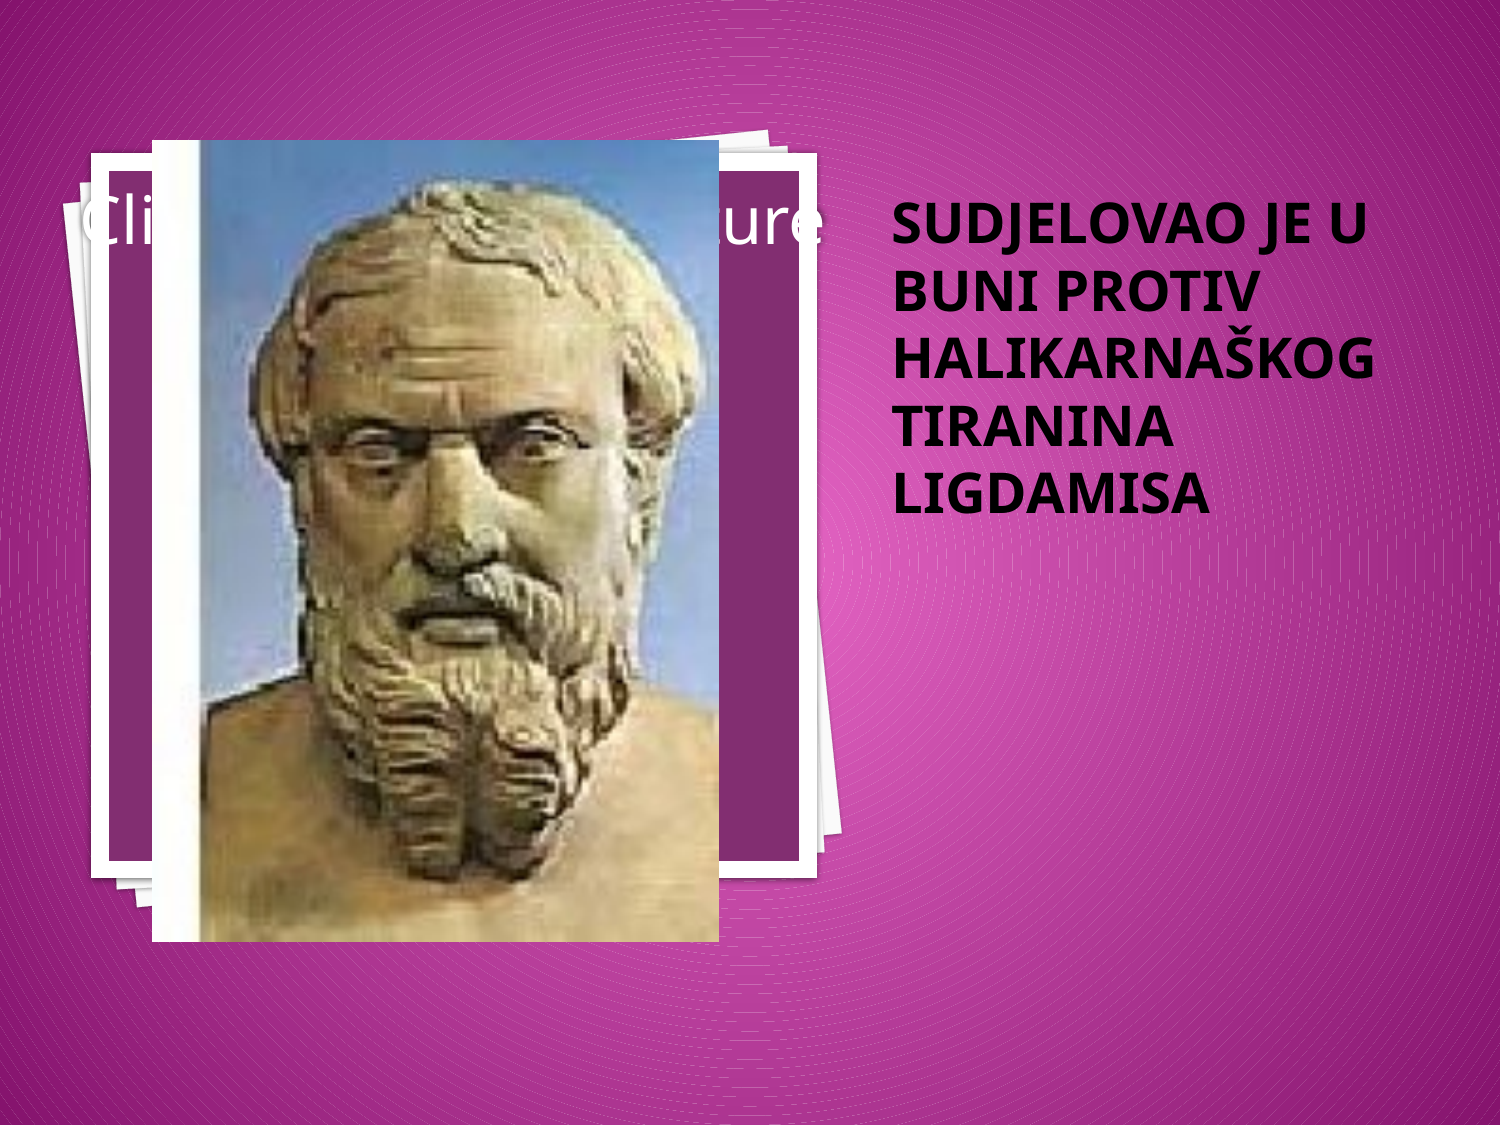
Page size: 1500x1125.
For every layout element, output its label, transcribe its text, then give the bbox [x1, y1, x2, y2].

picture [110, 140, 799, 942]
title Sudjelovao je u buni protiv halikarnaškog tiranina ligdamisa [884, 187, 1447, 525]
